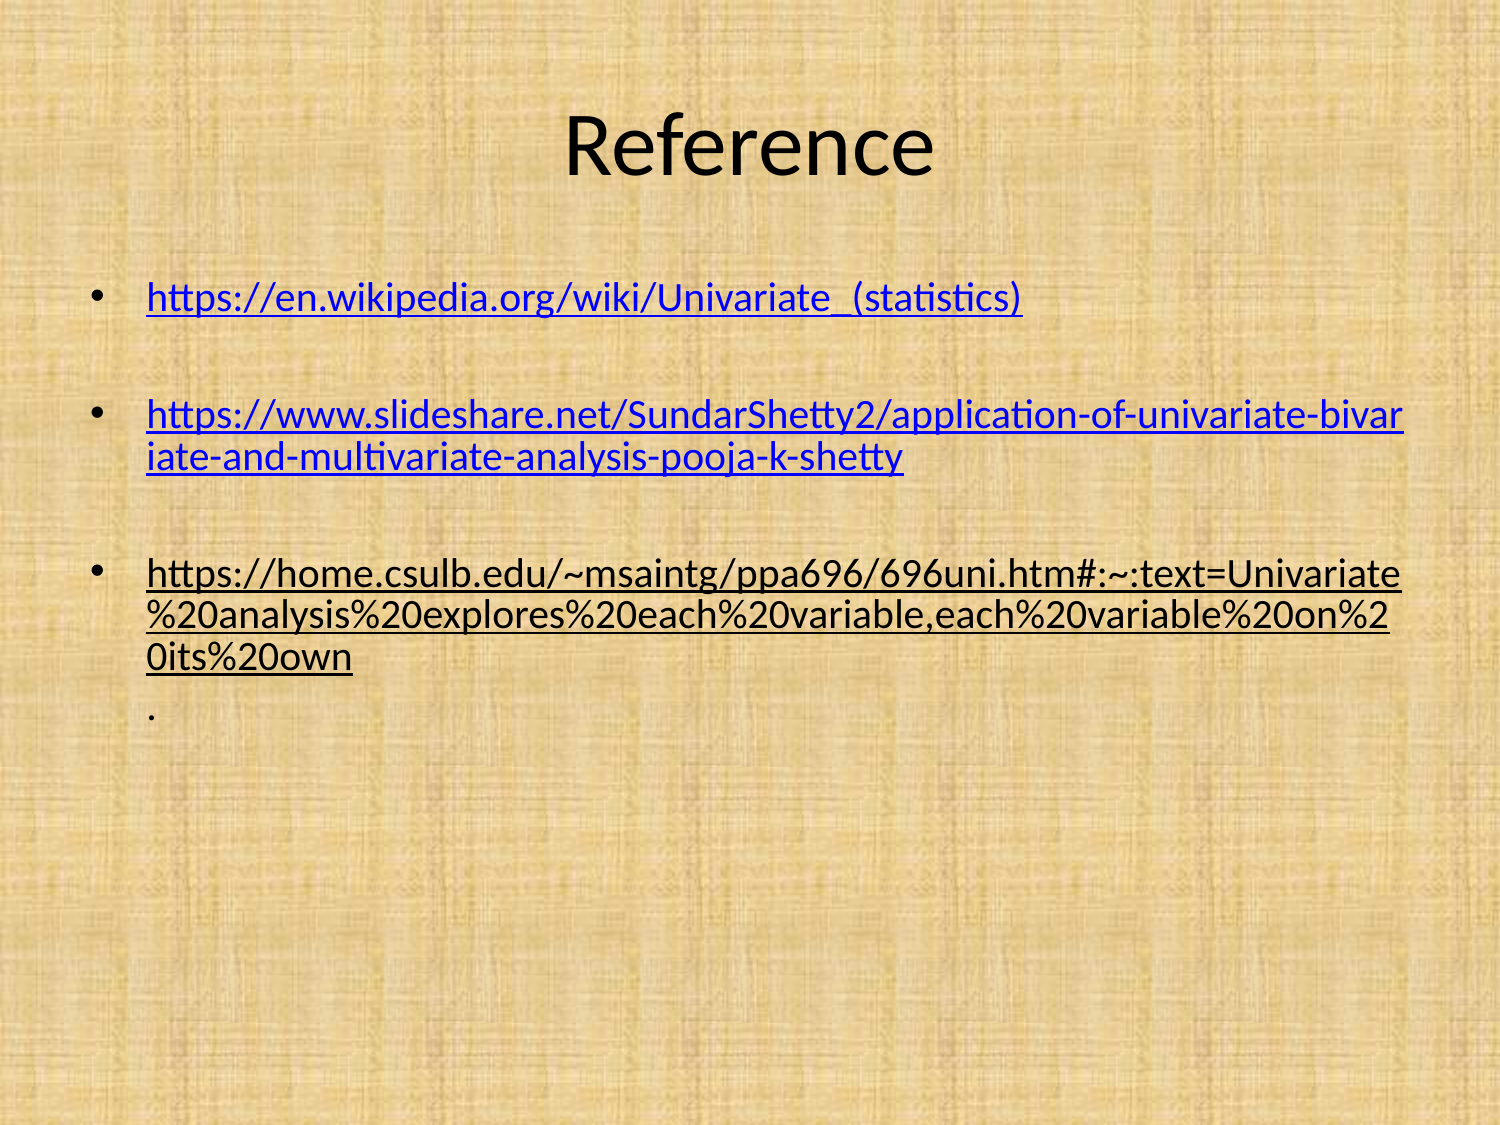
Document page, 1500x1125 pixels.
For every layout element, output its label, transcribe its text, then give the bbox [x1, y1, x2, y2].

title Reference [75, 45, 1425, 233]
picture [0, 0, 1500, 1125]
list https://en.wikipedia.org/wiki/Univariate_(statistics) https://www.slideshare.net/SundarShetty2/application-of-univariate-bivariate-and-multivariate-analysis-pooja-k-shetty https://home.csulb.edu/~msaintg/ppa696/696uni.htm#:~:text=Univariate%20analysis%20explores%20each%20variable,each%20variable%20on%20its%20own. [75, 262, 1425, 1005]
